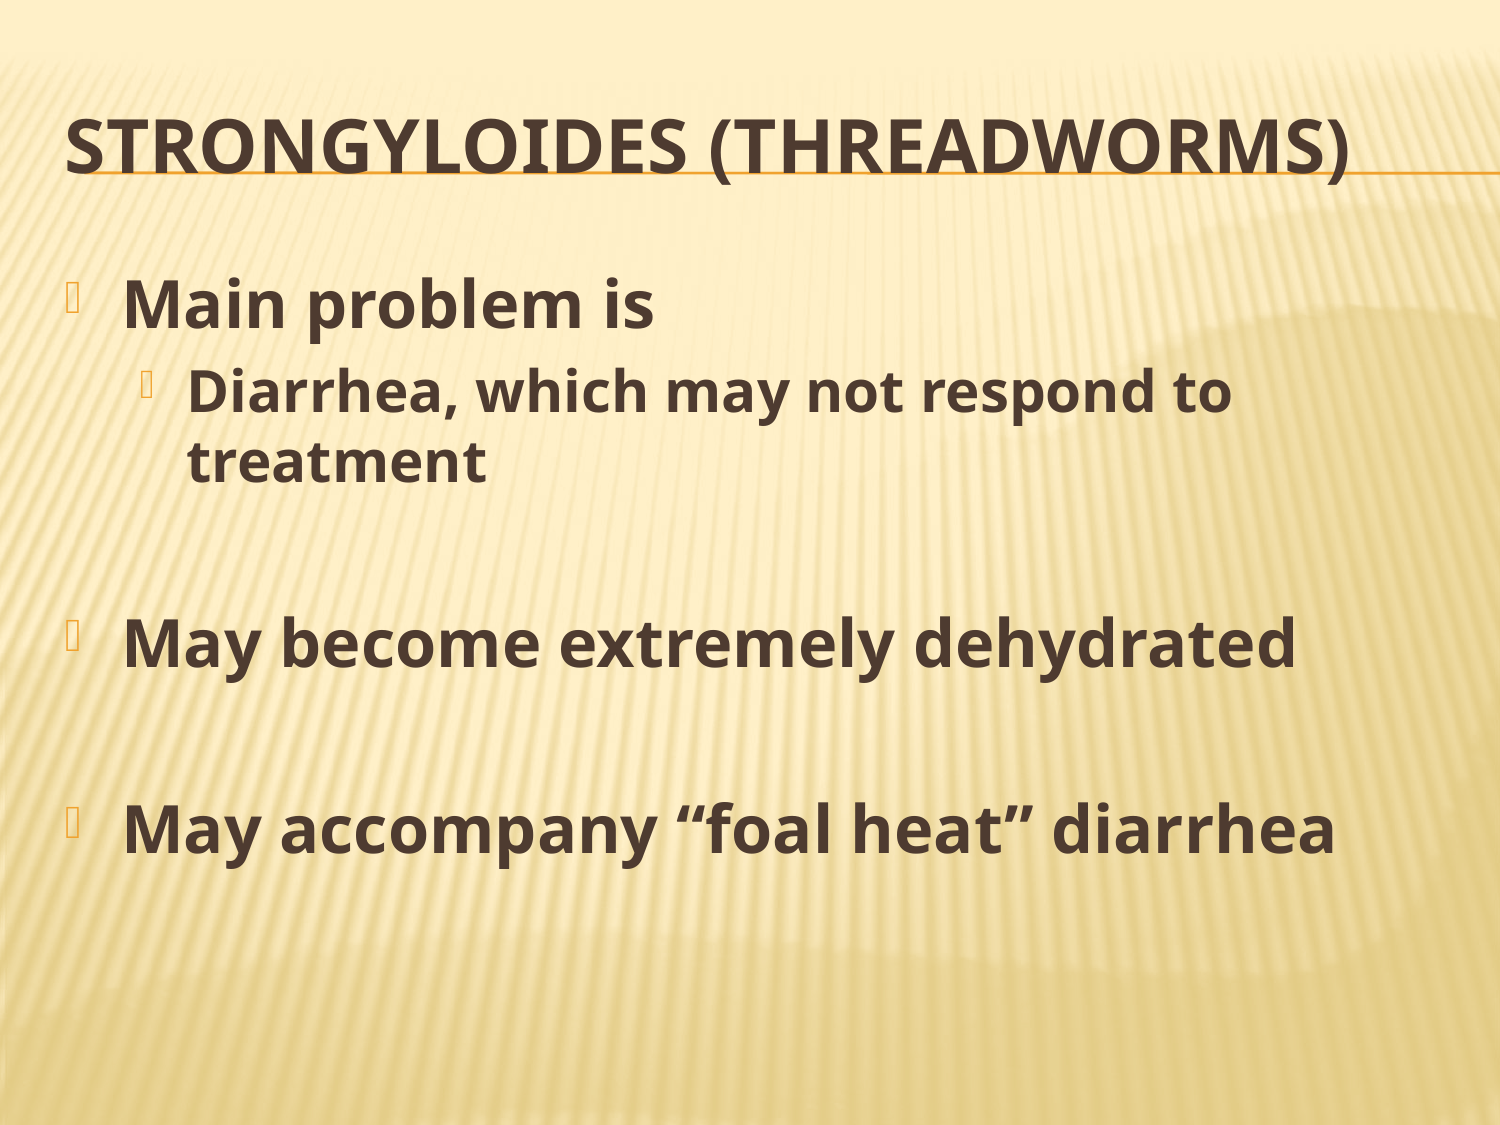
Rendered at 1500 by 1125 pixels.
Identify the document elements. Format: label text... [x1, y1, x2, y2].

list Main problem is Diarrhea, which may not respond to treatment May become extremely dehydrated May accompany “foal heat” diarrhea [50, 254, 1475, 998]
title Strongyloides (Threadworms) [50, 75, 1475, 213]
